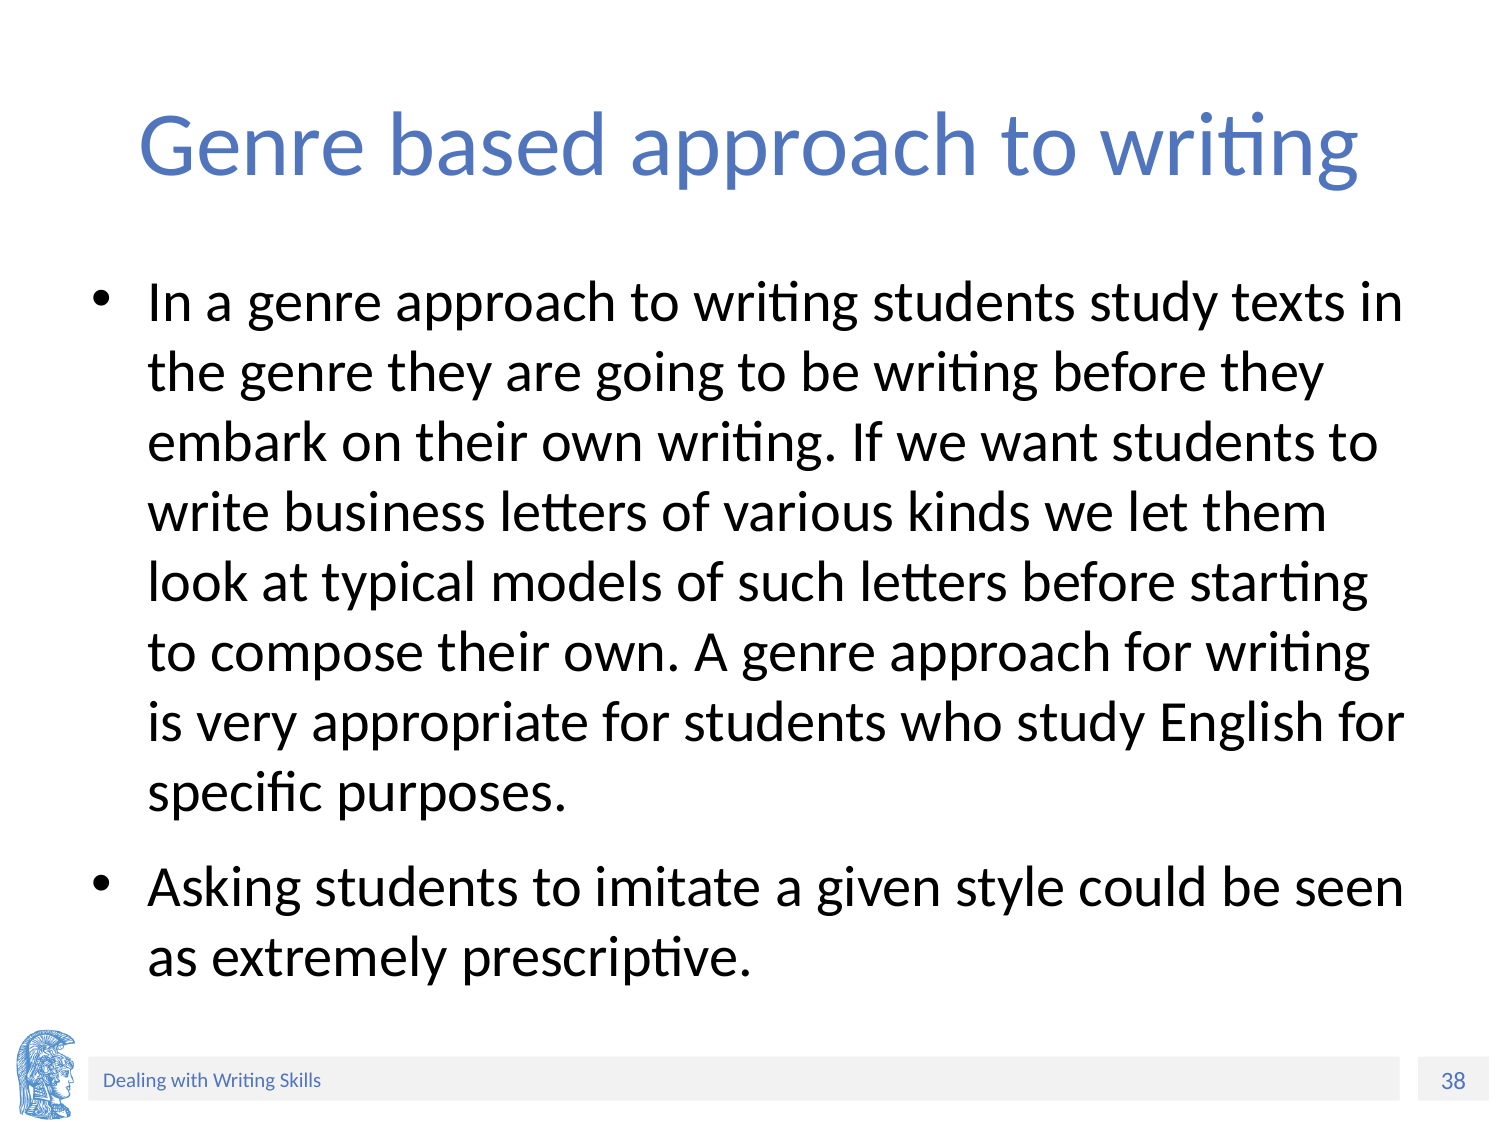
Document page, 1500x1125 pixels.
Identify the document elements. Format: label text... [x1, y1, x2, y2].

picture [9, 1026, 81, 1120]
title Genre based approach to writing [75, 45, 1425, 233]
list In a genre approach to writing students study texts in the genre they are going to be writing before they embark on their own writing. If we want students to write business letters of various kinds we let them look at typical models of such letters before starting to compose their own. A genre approach for writing is very appropriate for students who study English for specific purposes. Asking students to imitate a given style could be seen as extremely prescriptive. [76, 255, 1427, 998]
